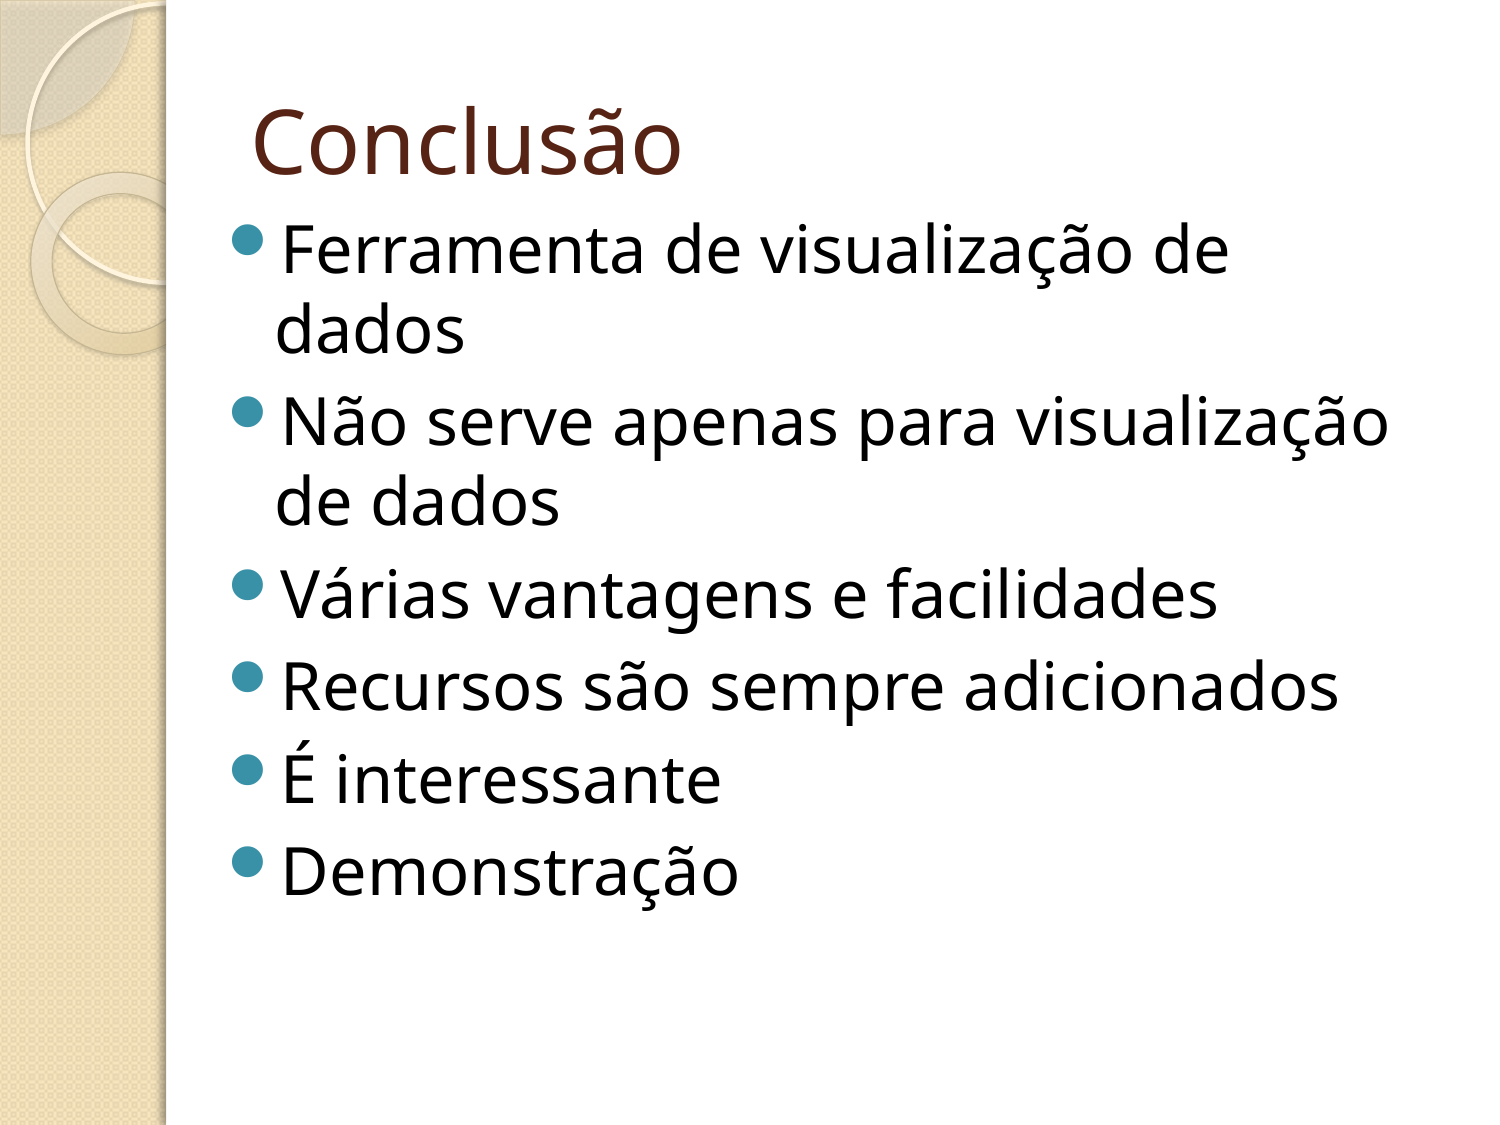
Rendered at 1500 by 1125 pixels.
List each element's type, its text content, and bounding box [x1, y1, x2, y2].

title Conclusão [235, 45, 1466, 233]
list Ferramenta de visualização de dados Não serve apenas para visualização de dados Várias vantagens e facilidades Recursos são sempre adicionados É interessante Demonstração [198, 198, 1430, 987]
